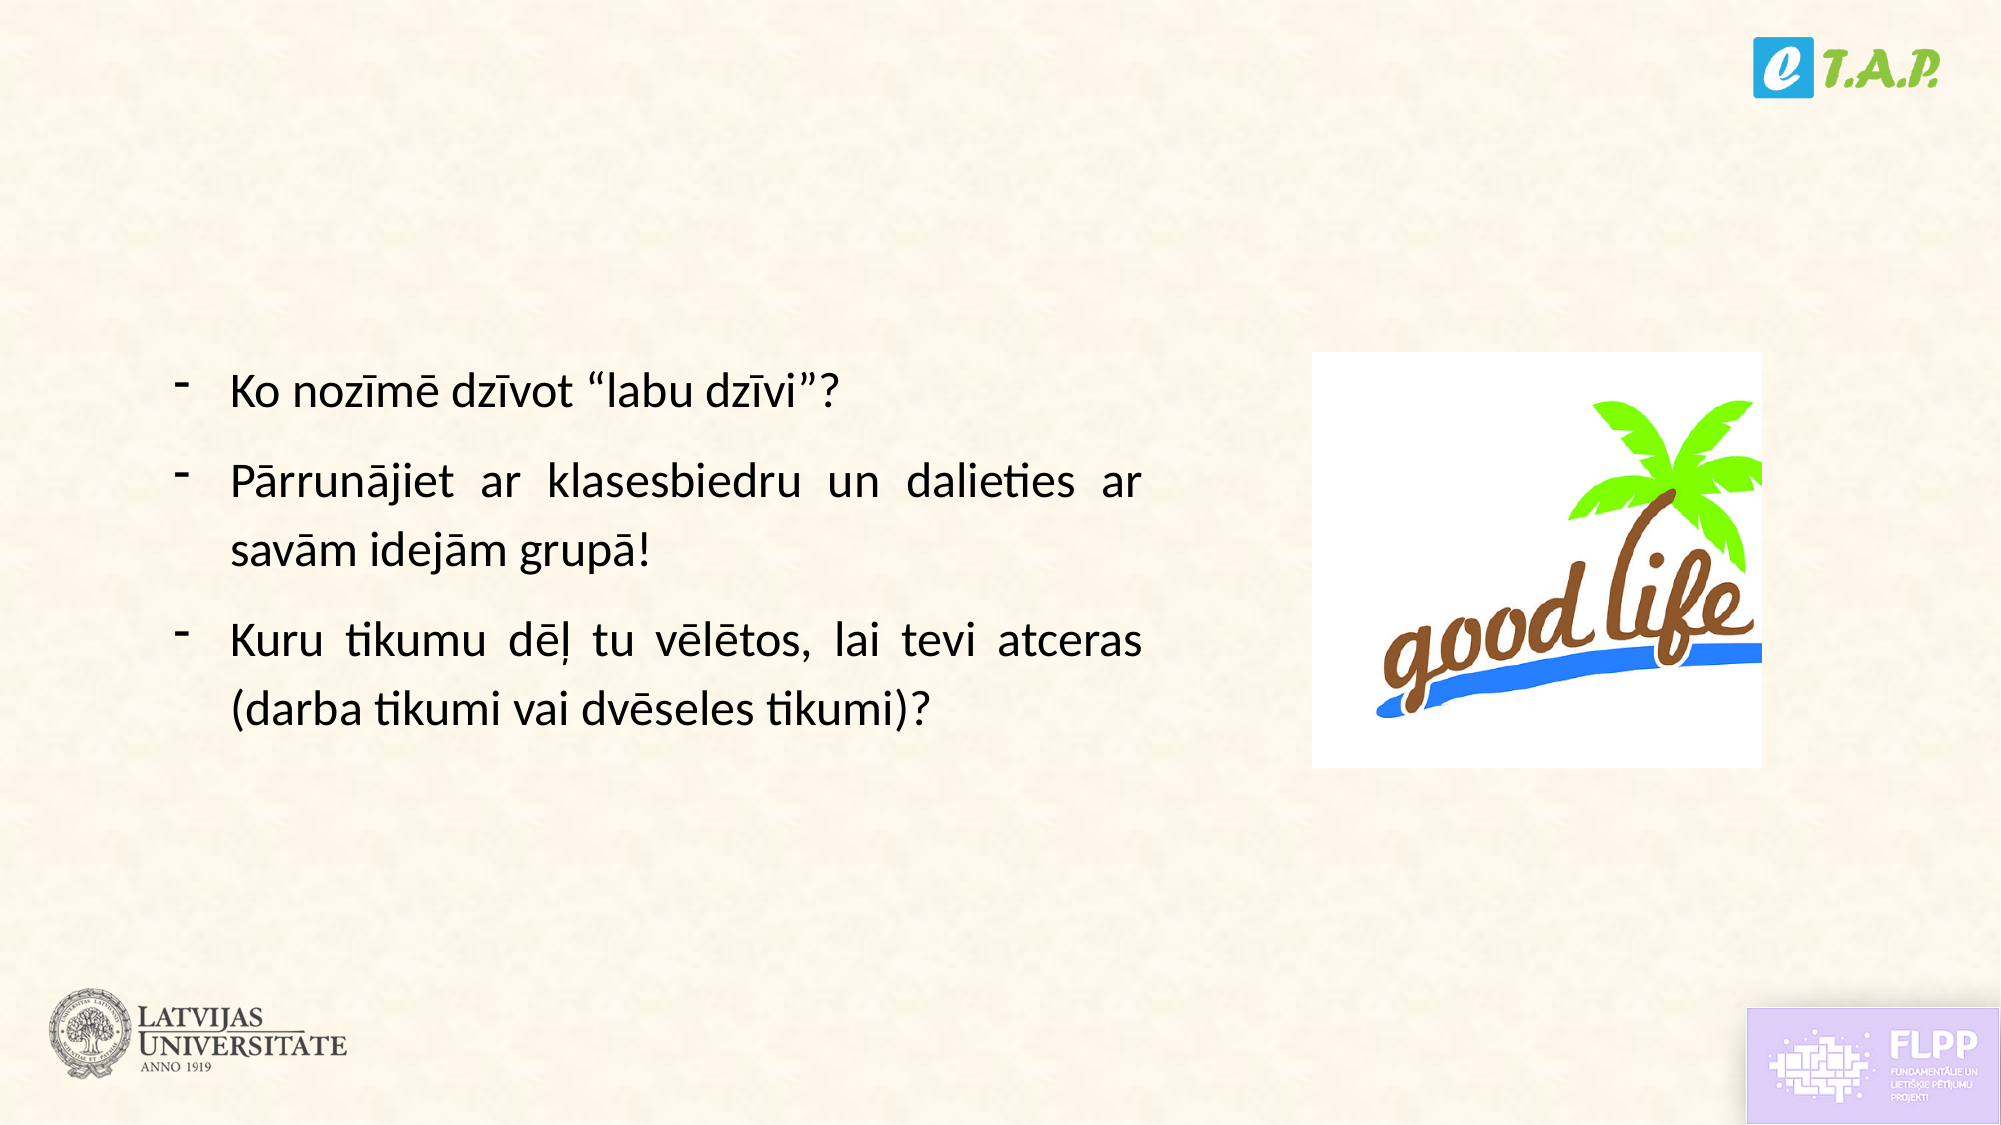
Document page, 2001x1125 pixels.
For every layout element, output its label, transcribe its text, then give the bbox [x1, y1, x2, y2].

picture [1693, 1, 2000, 130]
picture [1746, 1007, 2000, 1125]
picture [24, 972, 371, 1095]
picture [1312, 352, 1762, 768]
text_box Ko nozīmē dzīvot “labu dzīvi”? Pārrunājiet ar klasesbiedru un dalieties ar savām idejām grupā! Kuru tikumu dēļ tu vēlētos, lai tevi atceras (darba tikumi vai dvēseles tikumi)? [158, 251, 1159, 824]
